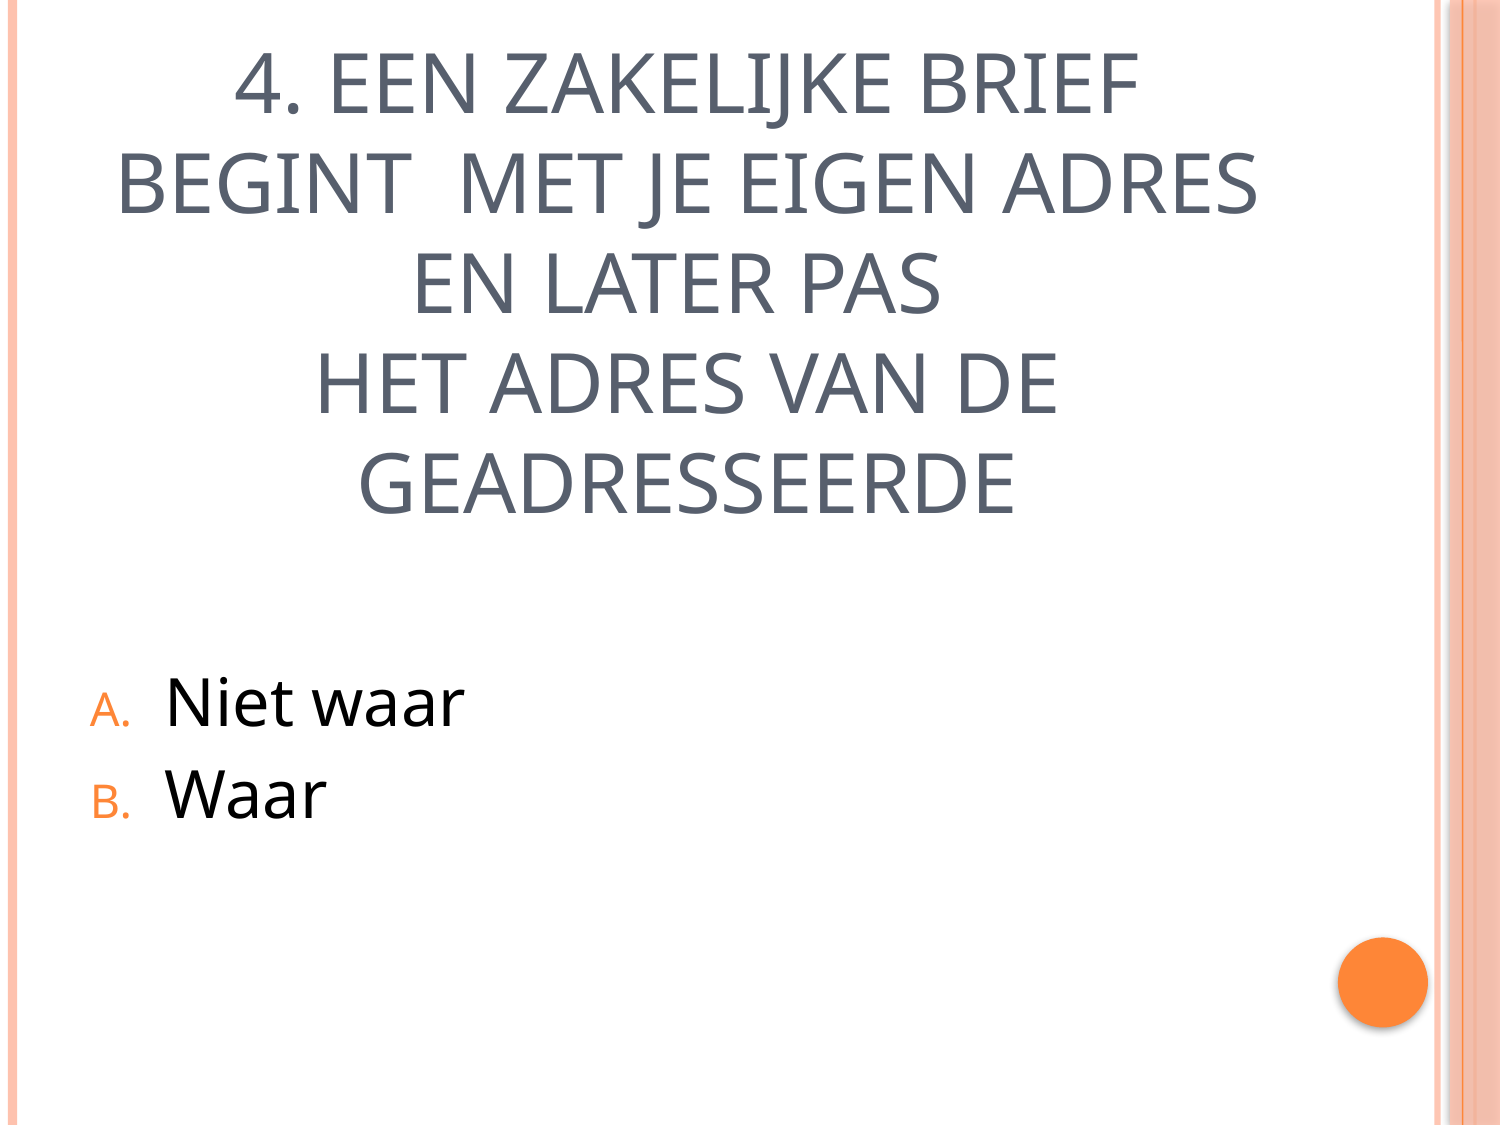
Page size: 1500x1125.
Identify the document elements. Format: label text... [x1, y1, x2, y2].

list Niet waar Waar [75, 262, 1300, 1062]
